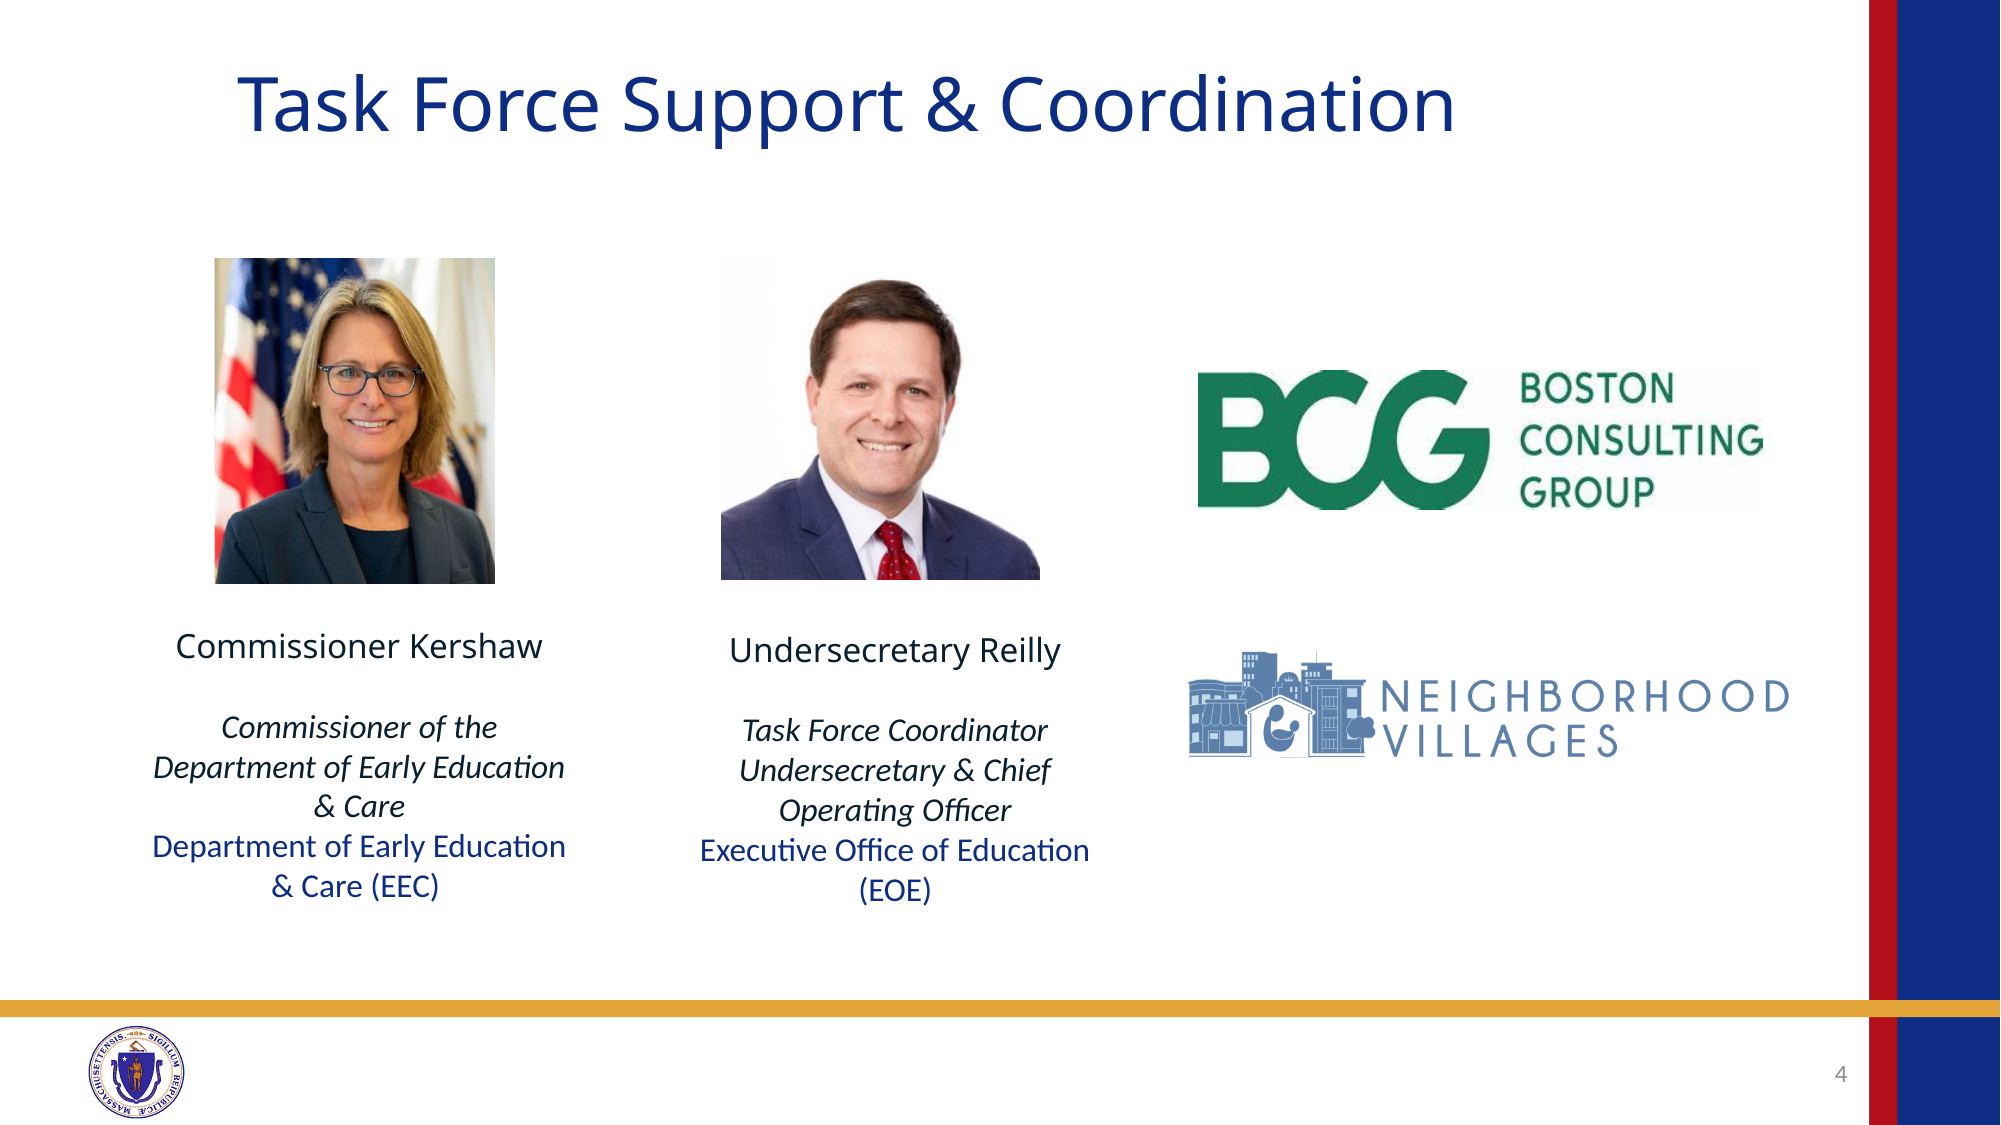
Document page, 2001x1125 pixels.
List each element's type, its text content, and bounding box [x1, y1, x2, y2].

text_box Undersecretary Reilly Task Force Coordinator Undersecretary & Chief Operating Officer Executive Office of Education (EOE) [668, 613, 1122, 877]
picture [721, 254, 1040, 580]
picture [82, 1021, 190, 1122]
title Task Force Support & Coordination [222, 51, 1684, 156]
picture [214, 257, 495, 584]
text_box Commissioner Kershaw Commissioner of the Department of Early Education & Care Department of Early Education & Care (EEC) [133, 609, 586, 873]
picture [1198, 370, 1763, 510]
picture [1187, 649, 1790, 758]
slide_number 4 [1754, 1042, 1863, 1103]
